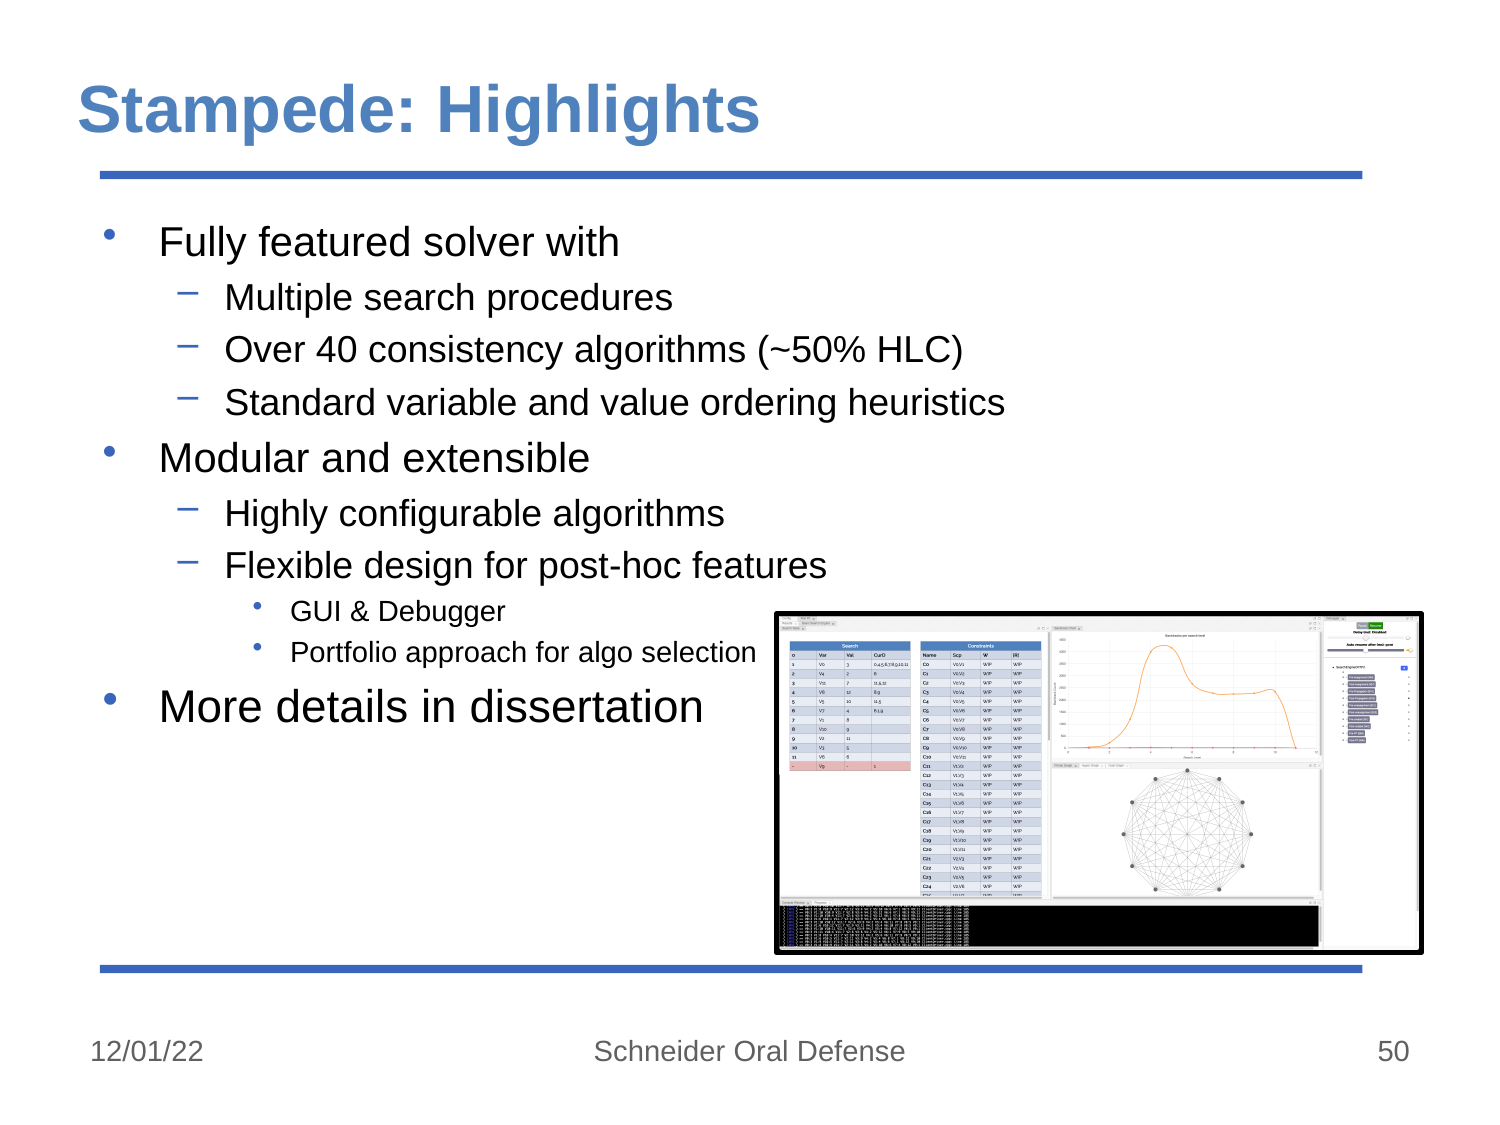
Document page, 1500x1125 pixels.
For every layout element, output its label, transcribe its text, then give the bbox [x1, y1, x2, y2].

slide_number 50 [1074, 1024, 1425, 1103]
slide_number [75, 1024, 425, 1103]
picture [778, 616, 1419, 951]
list Fully featured solver with Multiple search procedures Over 40 consistency algorithms (~50% HLC) Standard variable and value ordering heuristics Modular and extensible Highly configurable algorithms Flexible design for post-hoc features GUI & Debugger Portfolio approach for algo selection More details in dissertation [87, 207, 1425, 950]
footer Schneider Oral Defense [512, 1024, 988, 1103]
title Stampede: Highlights [62, 50, 1413, 163]
